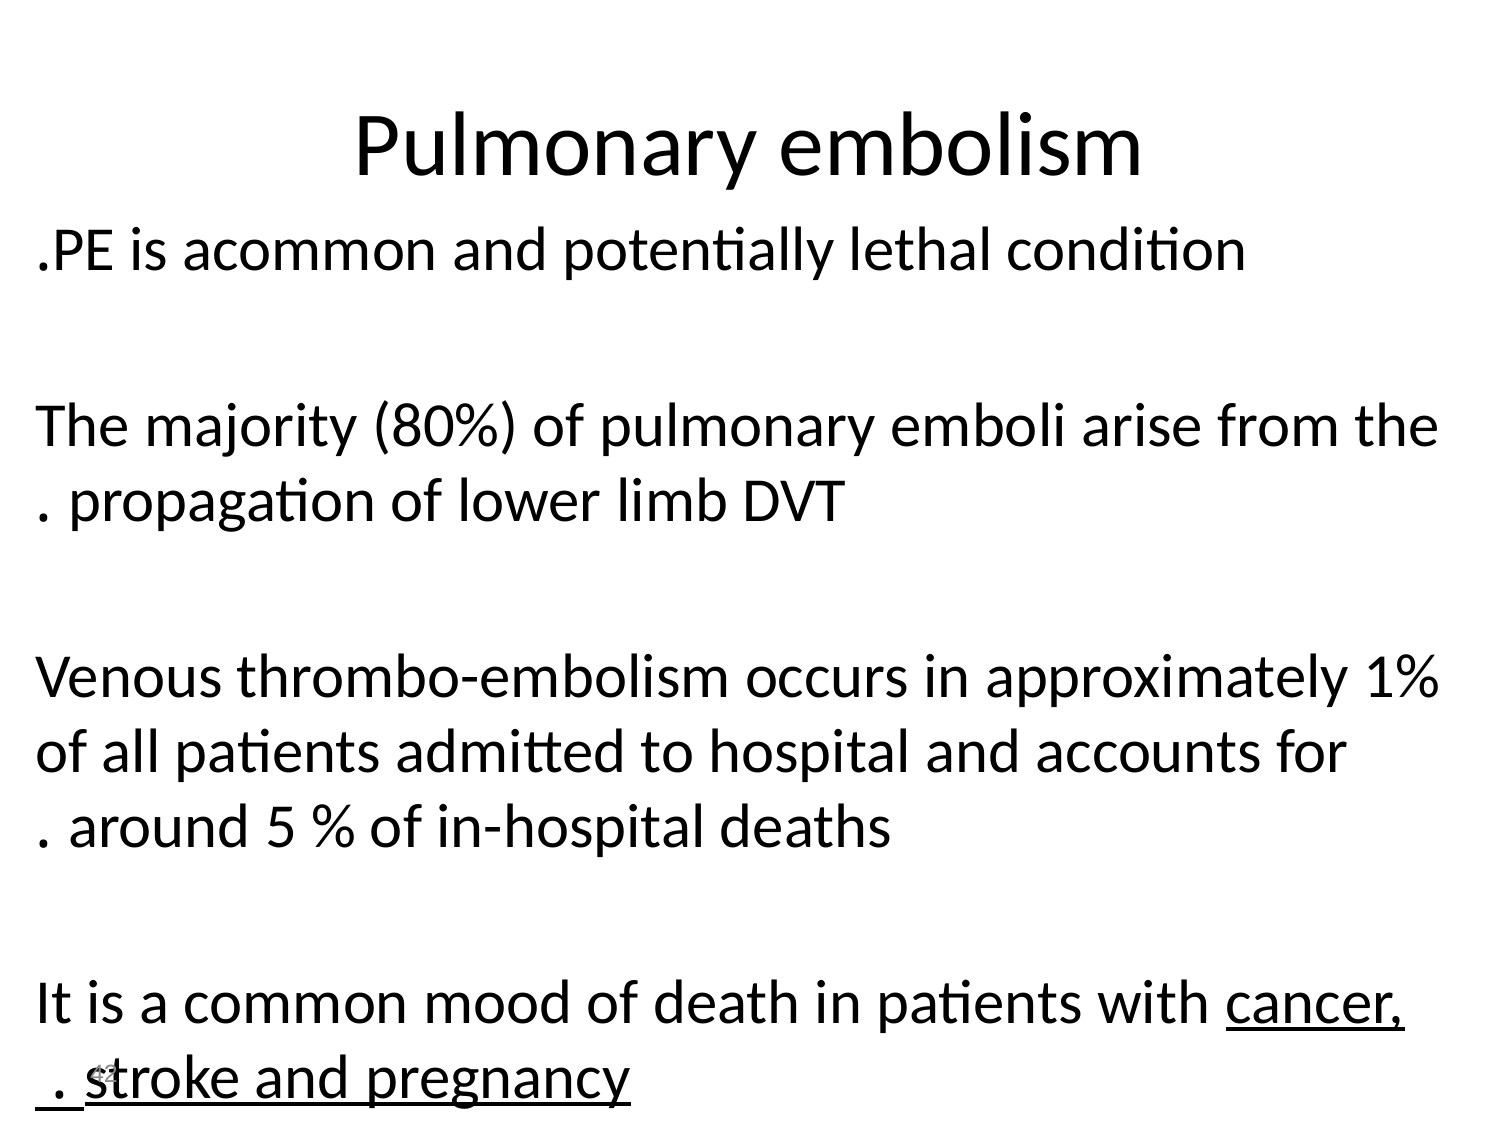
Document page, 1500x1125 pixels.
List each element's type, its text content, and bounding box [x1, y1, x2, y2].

slide_number 42 [75, 1042, 425, 1103]
title Pulmonary embolism [75, 45, 1425, 200]
list PE is acommon and potentially lethal condition. The majority (80%) of pulmonary emboli arise from the propagation of lower limb DVT . Venous thrombo-embolism occurs in approximately 1% of all patients admitted to hospital and accounts for around 5 % of in-hospital deaths . It is a common mood of death in patients with cancer, stroke and pregnancy . [20, 200, 1479, 1122]
